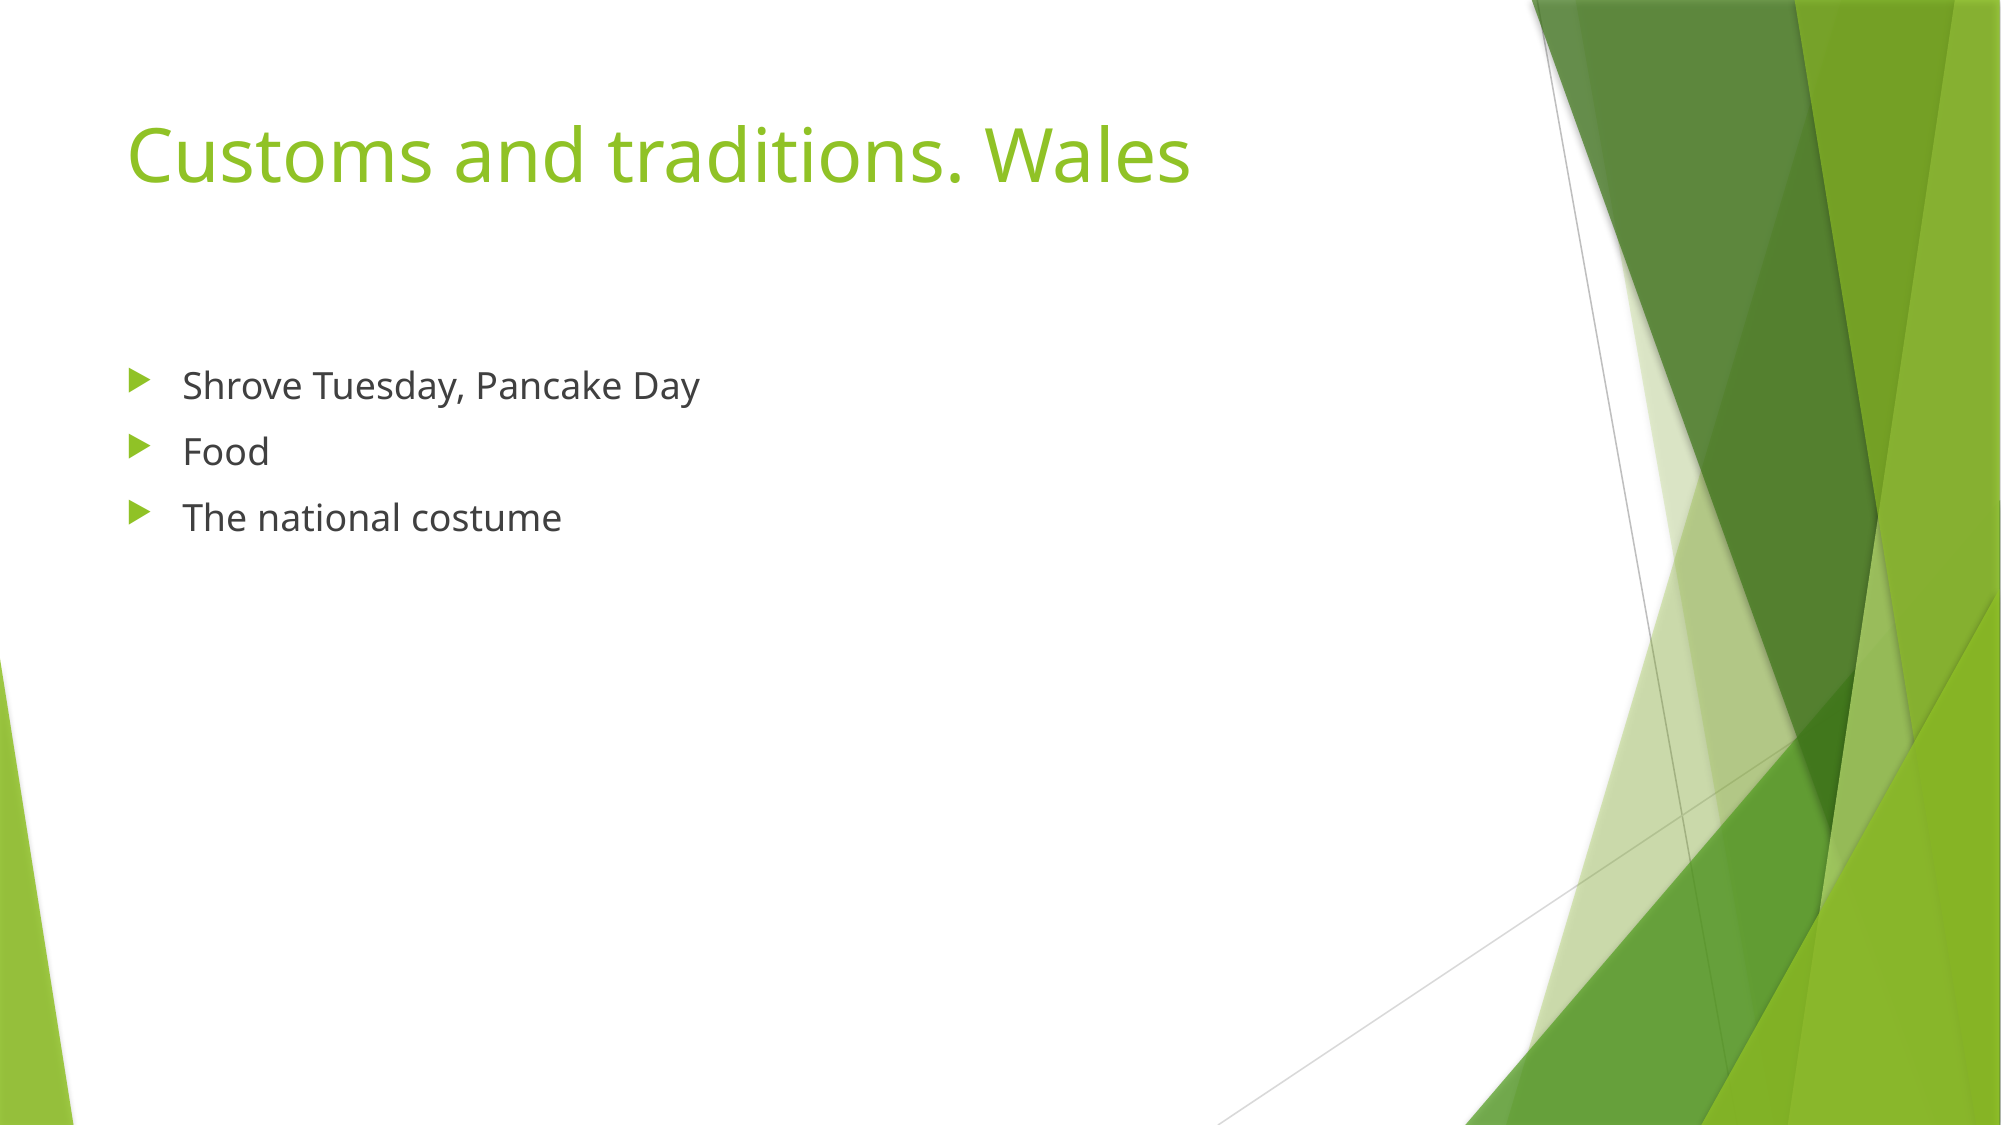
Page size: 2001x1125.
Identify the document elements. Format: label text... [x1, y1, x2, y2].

list Shrove Tuesday, Pancake Day Food The national costume [111, 354, 1522, 992]
title Customs and traditions. Wales [111, 99, 1522, 317]
